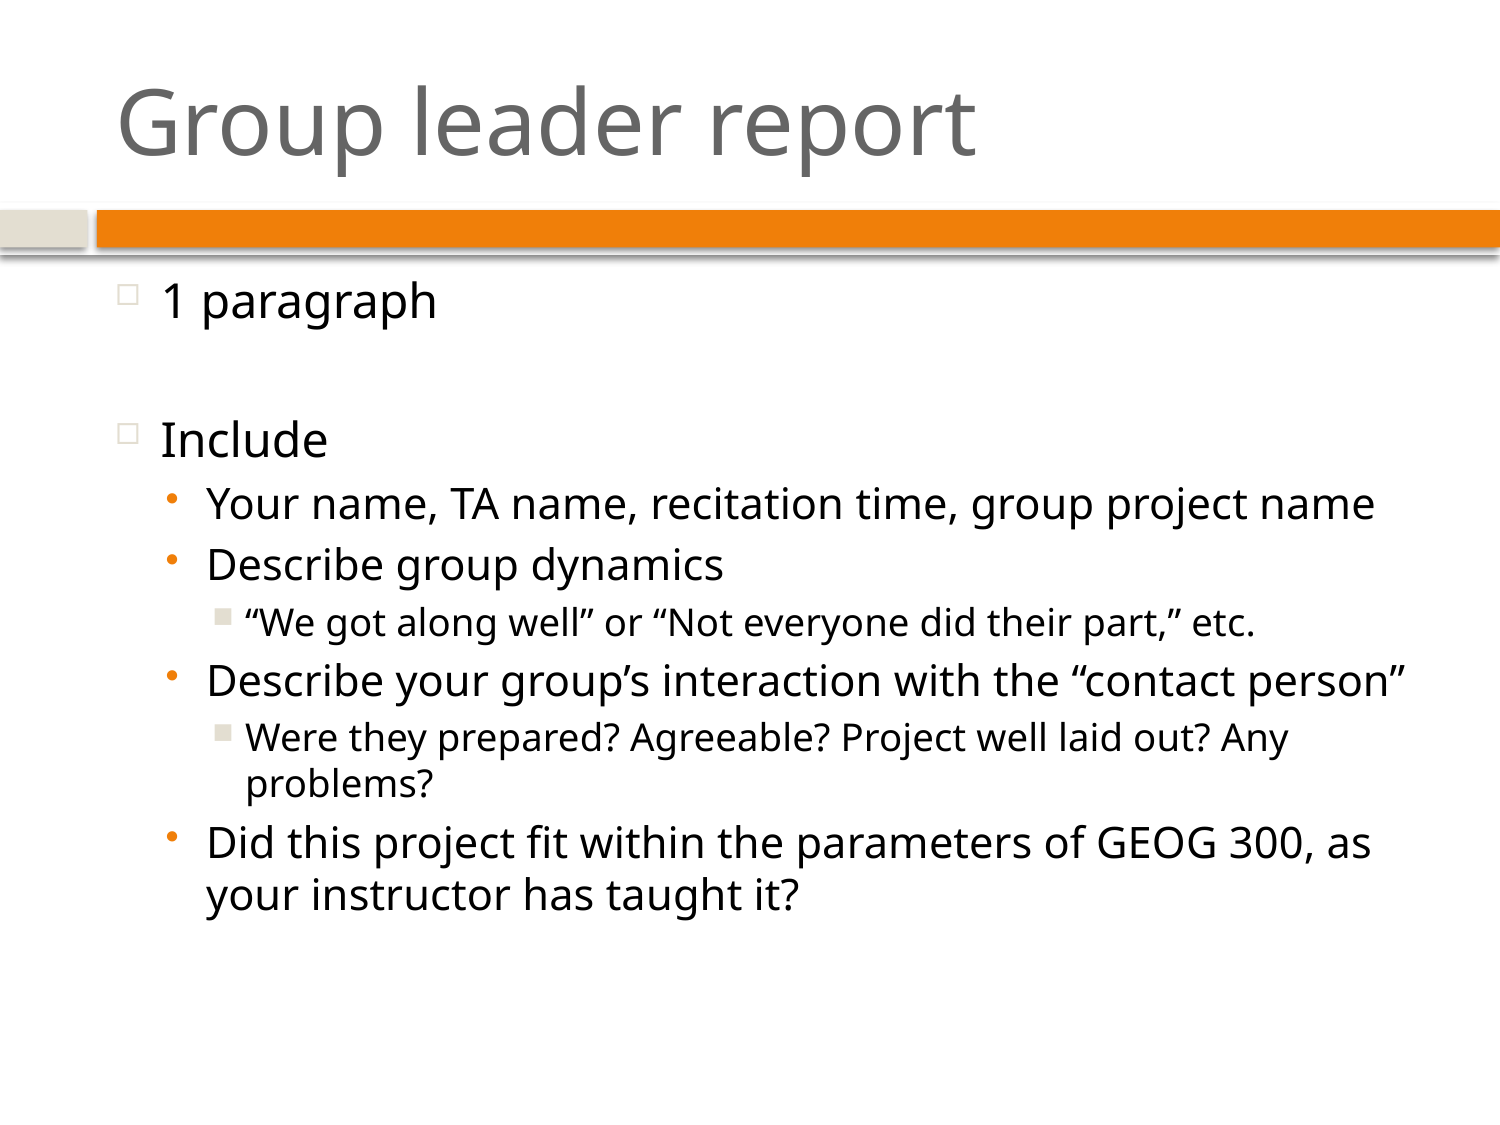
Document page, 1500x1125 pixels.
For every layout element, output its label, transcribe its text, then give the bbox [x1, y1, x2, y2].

list 1 paragraph Include Your name, TA name, recitation time, group project name Describe group dynamics “We got along well” or “Not everyone did their part,” etc. Describe your group’s interaction with the “contact person” Were they prepared? Agreeable? Project well laid out? Any problems? Did this project fit within the parameters of GEOG 300, as your instructor has taught it? [100, 262, 1438, 1000]
title Group leader report [100, 37, 1438, 200]
